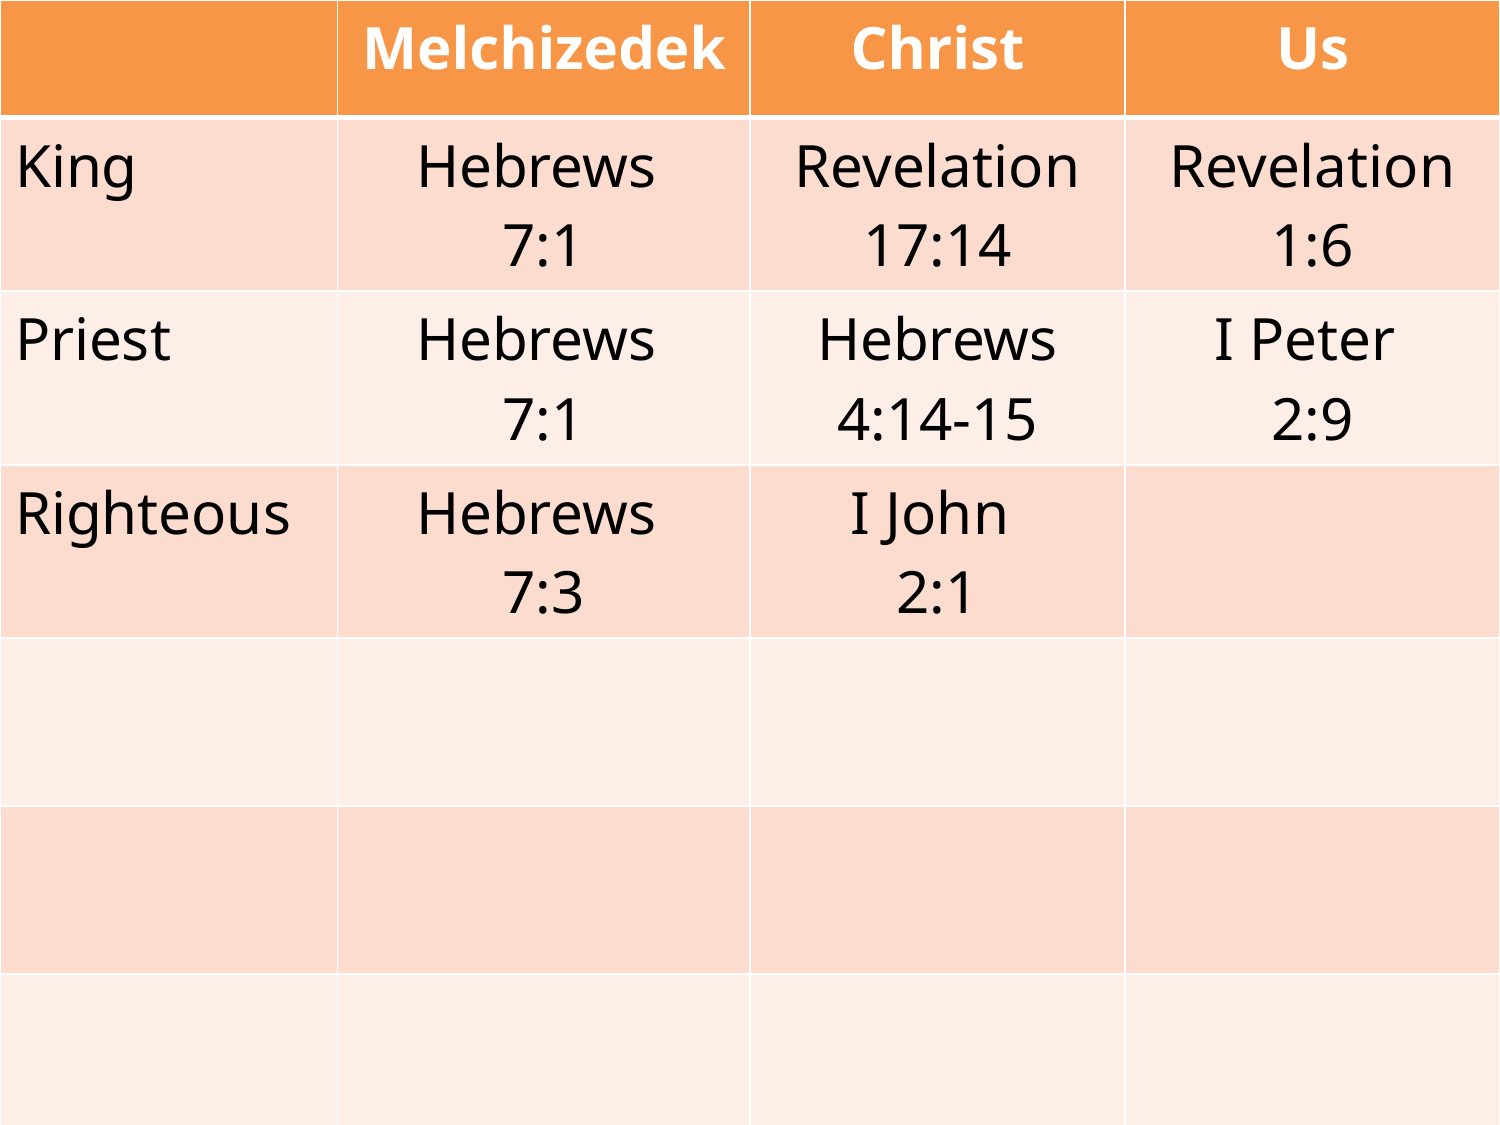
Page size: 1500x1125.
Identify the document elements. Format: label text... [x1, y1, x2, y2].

table_cell Hebrews 7:1 [338, 292, 749, 464]
table_cell [751, 807, 1124, 973]
table_cell [751, 639, 1124, 805]
table_header Melchizedek [338, 1, 749, 115]
table_cell Hebrews 7:3 [338, 466, 749, 637]
table_cell [338, 639, 749, 805]
table_cell King [1, 120, 337, 290]
table_cell [1, 639, 337, 805]
table_cell Righteous [1, 466, 337, 637]
table_cell [1126, 975, 1499, 1125]
table_cell Hebrews 4:14-15 [751, 292, 1124, 464]
table_cell [1, 807, 337, 973]
table_header Us [1126, 1, 1499, 115]
table_cell [1126, 639, 1499, 805]
table_cell [1126, 466, 1499, 637]
table_cell [751, 975, 1124, 1125]
table_cell I John 2:1 [751, 466, 1124, 637]
table_cell I Peter 2:9 [1126, 292, 1499, 464]
table_header Christ [751, 1, 1124, 115]
table_cell Hebrews 7:1 [338, 120, 749, 290]
table_header [1, 1, 337, 115]
table_cell Revelation 17:14 [751, 120, 1124, 290]
table_cell Priest [1, 292, 337, 464]
table_cell Revelation 1:6 [1126, 120, 1499, 290]
table_cell [338, 975, 749, 1125]
table_cell [1, 975, 337, 1125]
table_cell [338, 807, 749, 973]
table_cell [1126, 807, 1499, 973]
